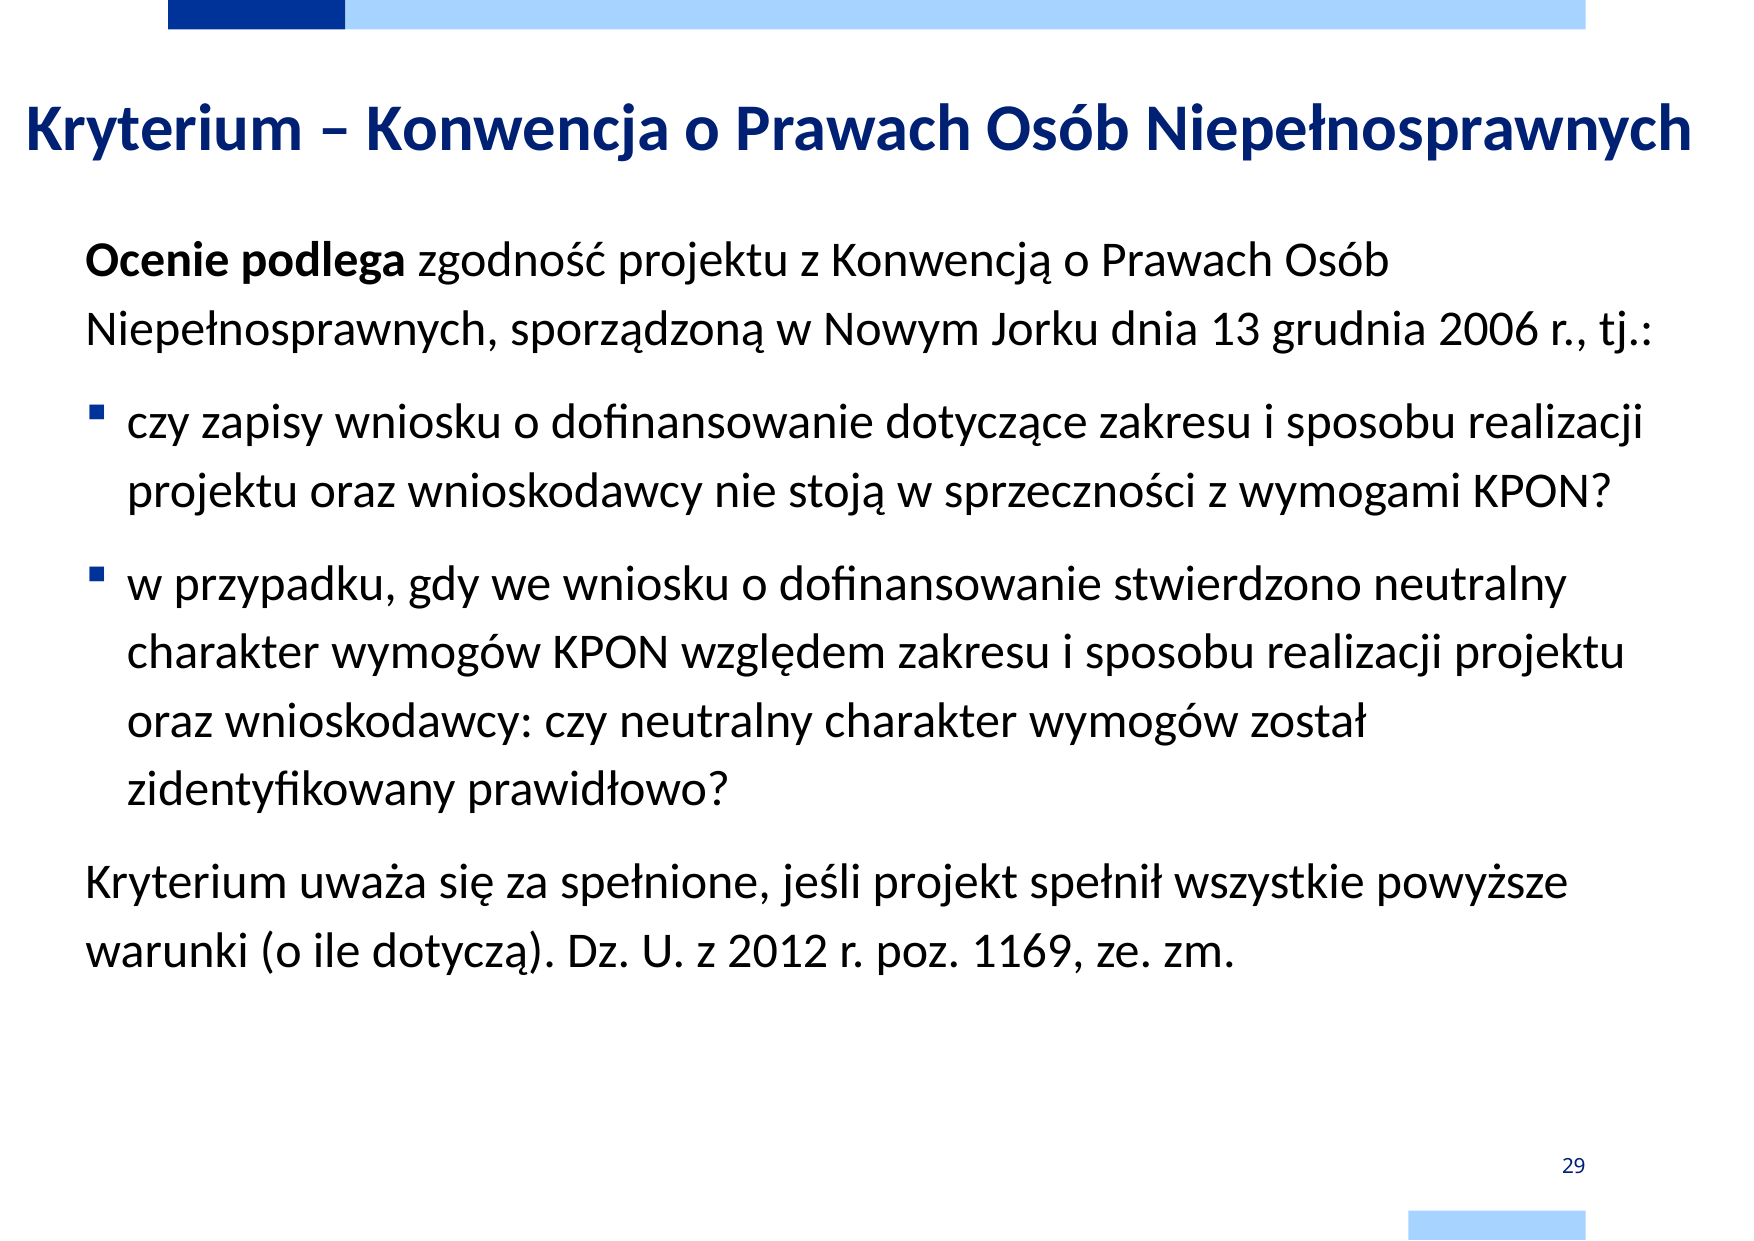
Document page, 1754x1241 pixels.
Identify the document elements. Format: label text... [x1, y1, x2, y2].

list Ocenie podlega zgodność projektu z Konwencją o Prawach Osób Niepełnosprawnych, sporządzoną w Nowym Jorku dnia 13 grudnia 2006 r., tj.: czy zapisy wniosku o dofinansowanie dotyczące zakresu i sposobu realizacji projektu oraz wnioskodawcy nie stoją w sprzeczności z wymogami KPON? w przypadku, gdy we wniosku o dofinansowanie stwierdzono neutralny charakter wymogów KPON względem zakresu i sposobu realizacji projektu oraz wnioskodawcy: czy neutralny charakter wymogów został zidentyfikowany prawidłowo? Kryterium uważa się za spełnione, jeśli projekt spełnił wszystkie powyższe warunki (o ile dotyczą). Dz. U. z 2012 r. poz. 1169, ze. zm. [85, 218, 1704, 1128]
title Kryterium – Konwencja o Prawach Osób Niepełnosprawnych [26, 88, 1740, 254]
slide_number 29 [1408, 1151, 1586, 1182]
